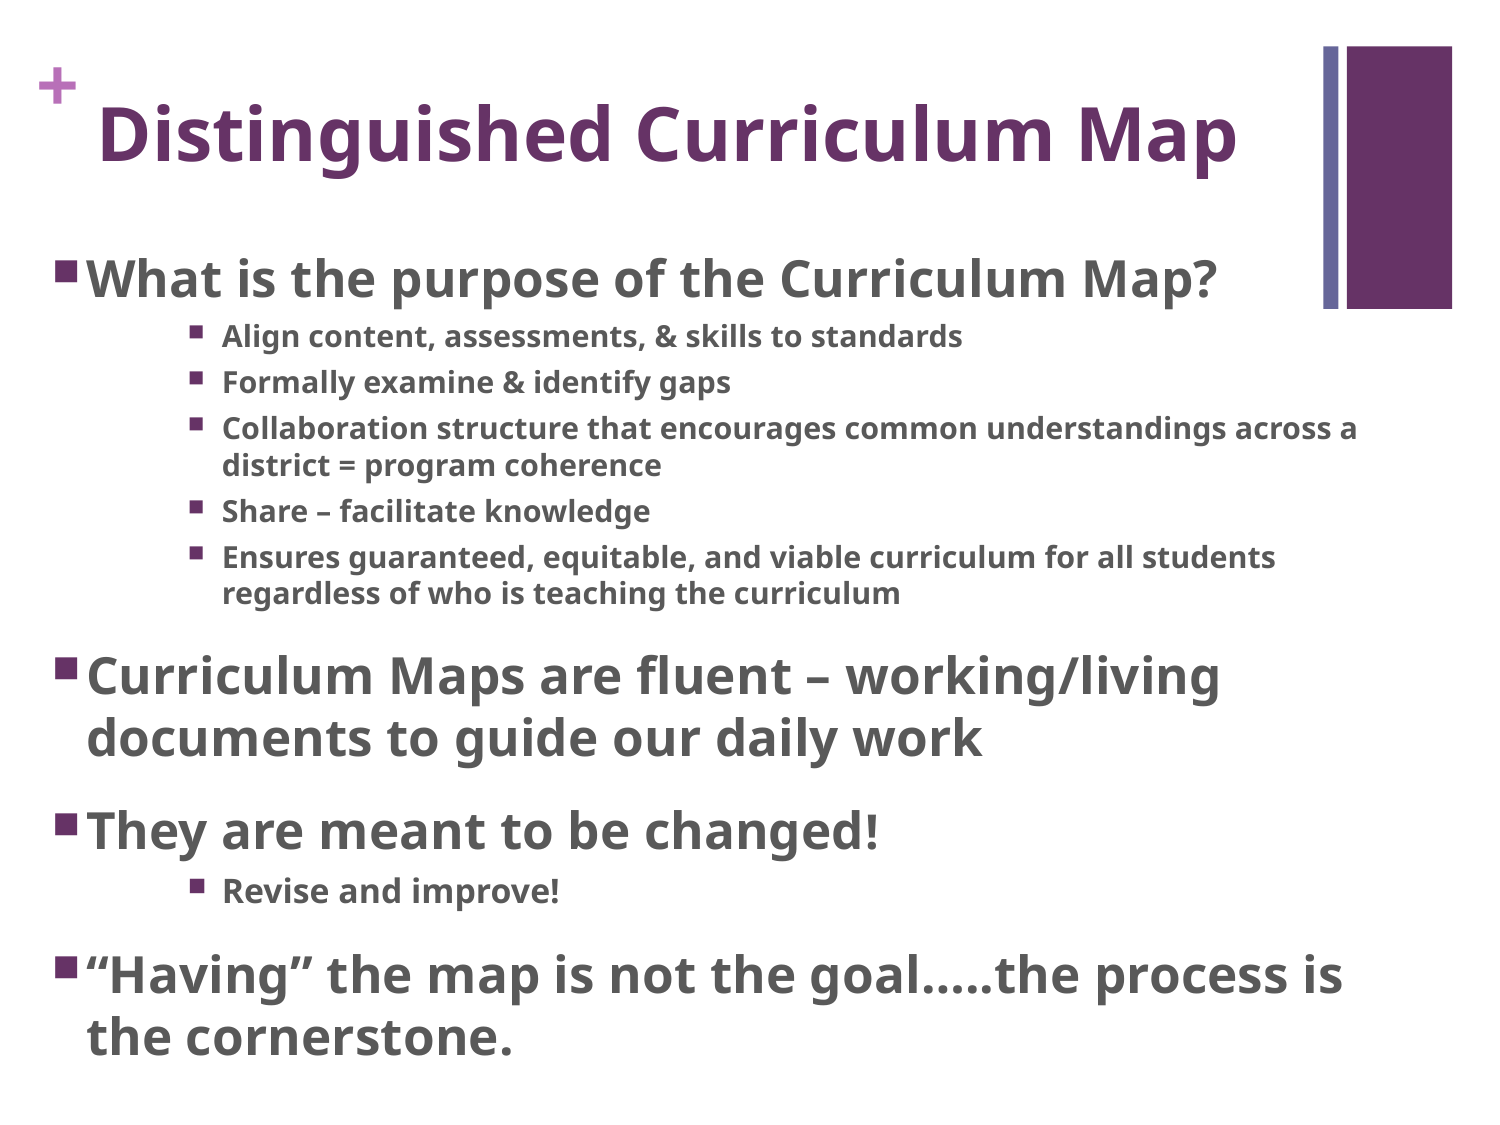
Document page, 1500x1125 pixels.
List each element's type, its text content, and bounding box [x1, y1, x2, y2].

title Distinguished Curriculum Map [81, 79, 1322, 167]
list What is the purpose of the Curriculum Map? Align content, assessments, & skills to standards Formally examine & identify gaps Collaboration structure that encourages common understandings across a district = program coherence Share – facilitate knowledge Ensures guaranteed, equitable, and viable curriculum for all students regardless of who is teaching the curriculum Curriculum Maps are fluent – working/living documents to guide our daily work They are meant to be changed! Revise and improve! “Having” the map is not the goal…..the process is the cornerstone. [37, 167, 1398, 1074]
